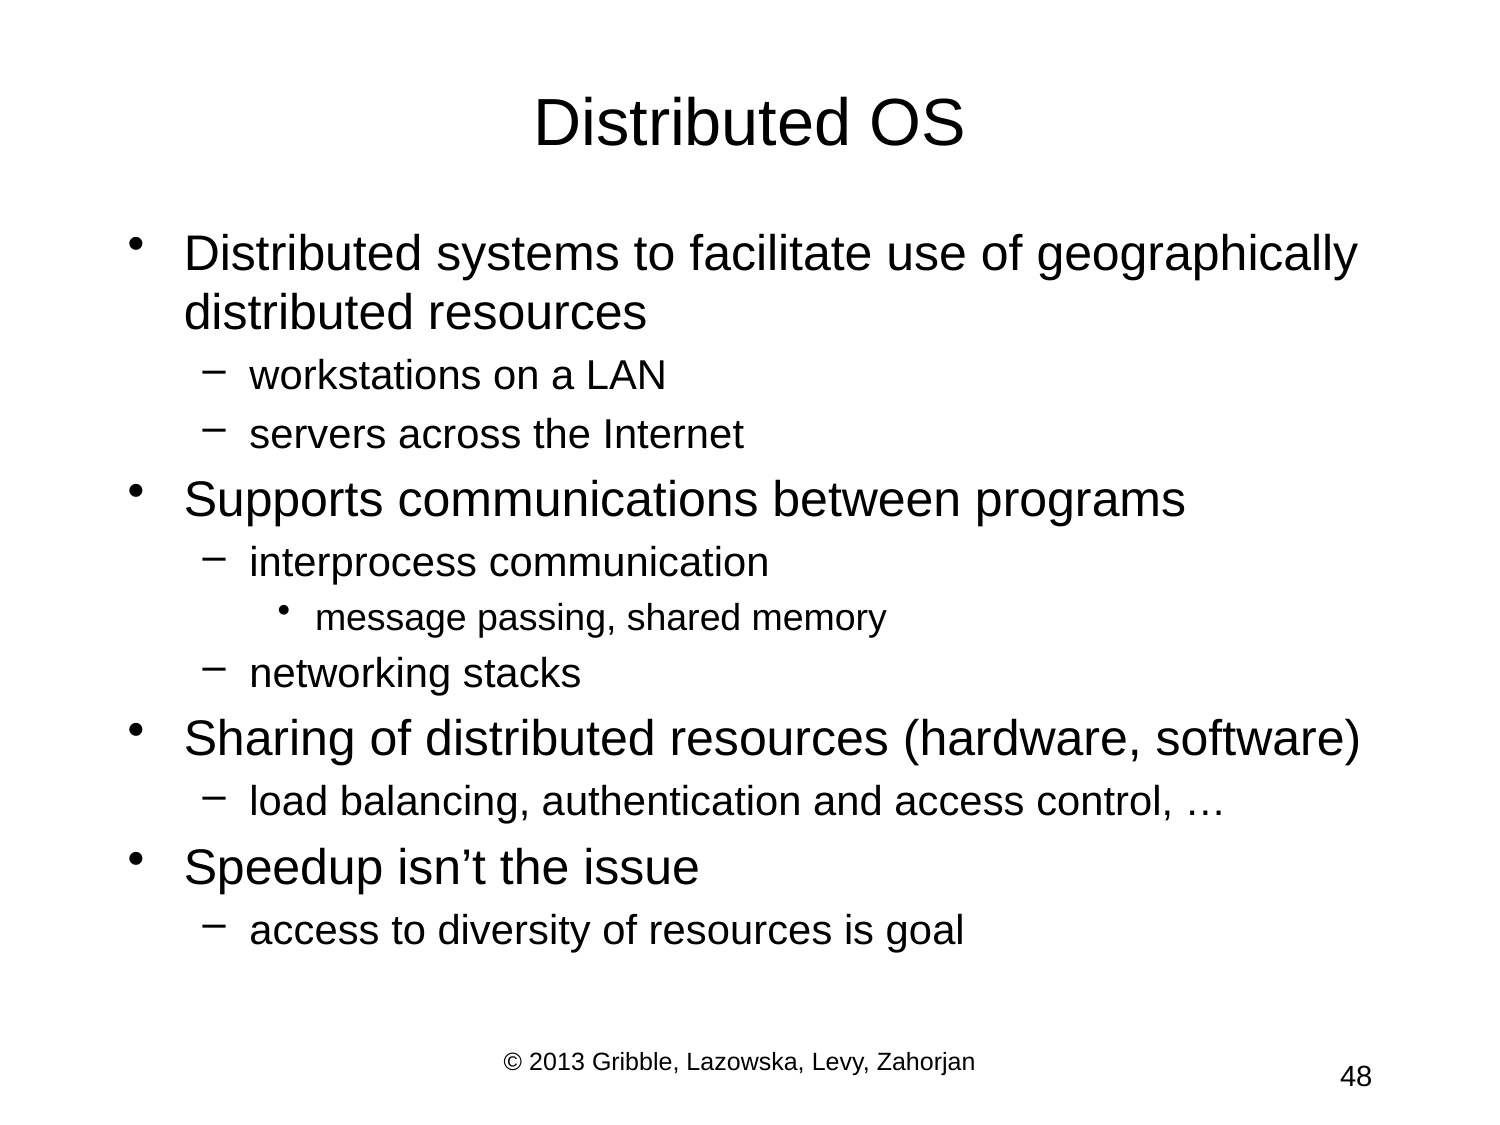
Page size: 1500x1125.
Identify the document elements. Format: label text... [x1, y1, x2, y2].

slide_number 48 [1074, 1050, 1388, 1100]
title Distributed OS [112, 62, 1388, 175]
list Distributed systems to facilitate use of geographically distributed resources workstations on a LAN servers across the Internet Supports communications between programs interprocess communication message passing, shared memory networking stacks Sharing of distributed resources (hardware, software) load balancing, authentication and access control, … Speedup isn’t the issue access to diversity of resources is goal [112, 212, 1388, 1025]
footer © 2013 Gribble, Lazowska, Levy, Zahorjan [437, 1037, 1050, 1063]
